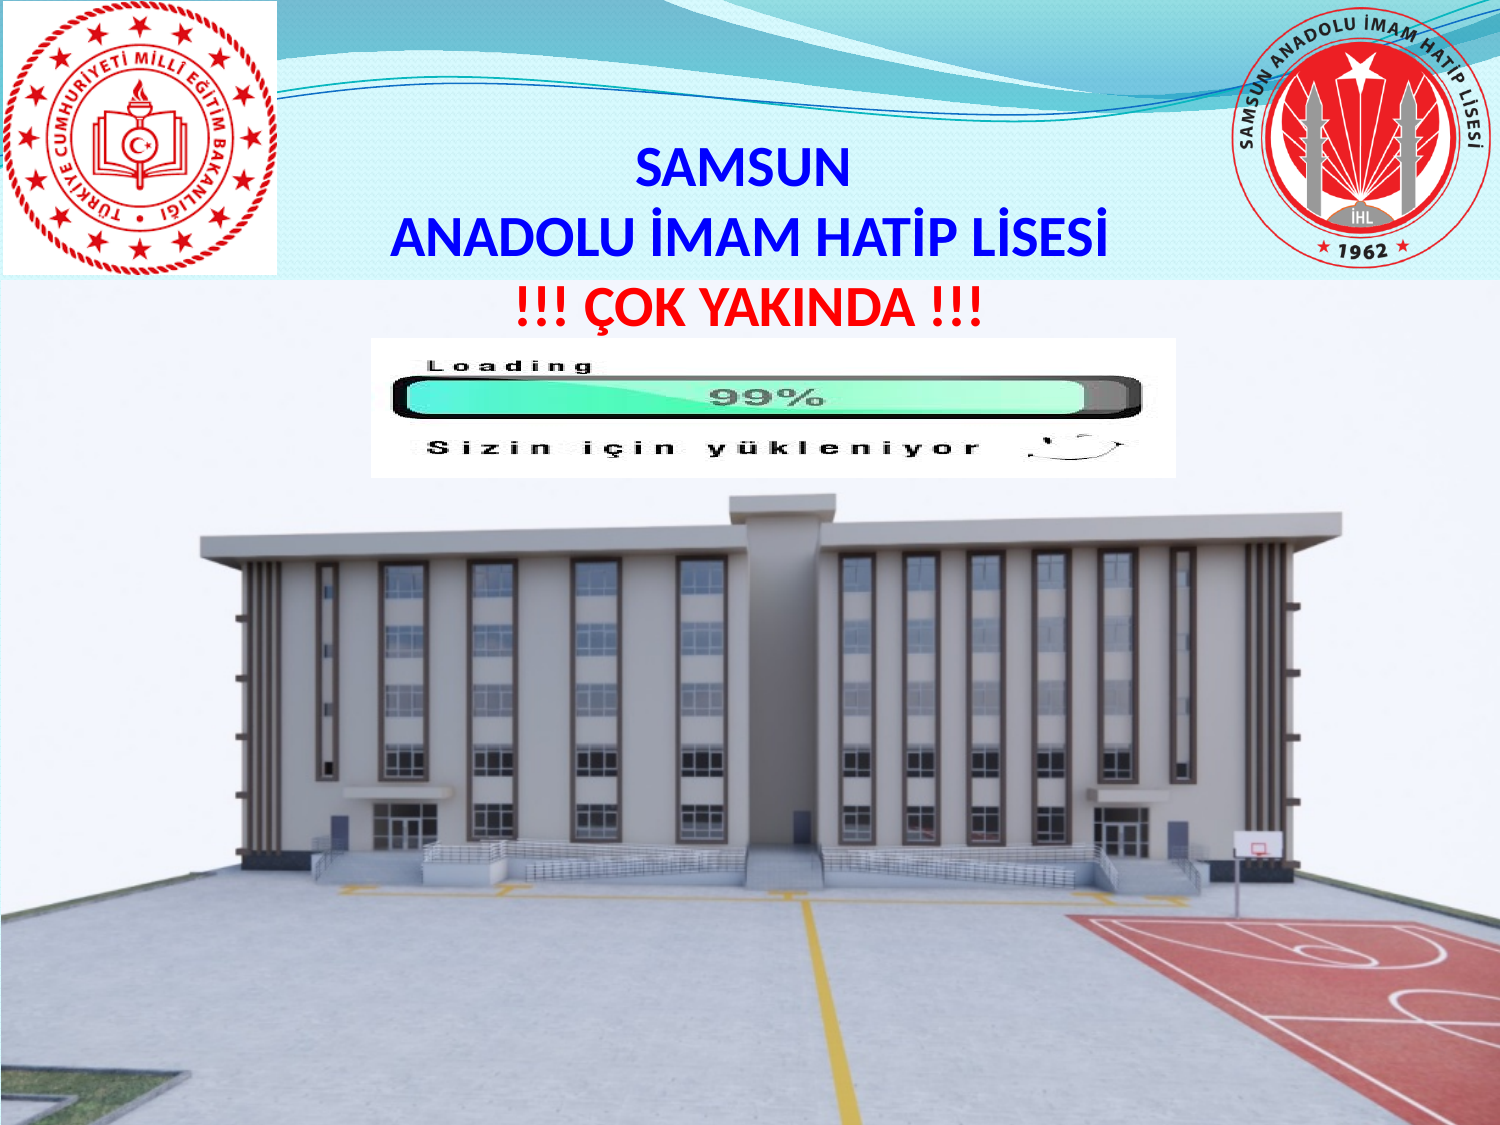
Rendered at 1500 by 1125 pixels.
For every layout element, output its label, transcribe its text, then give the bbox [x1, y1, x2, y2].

picture [1, 280, 1500, 1125]
text_box SAMSUN ANADOLU İMAM HATİP LİSESİ !!! ÇOK YAKINDA !!! [312, 154, 1187, 280]
picture [3, 0, 277, 275]
picture [1226, 6, 1495, 275]
